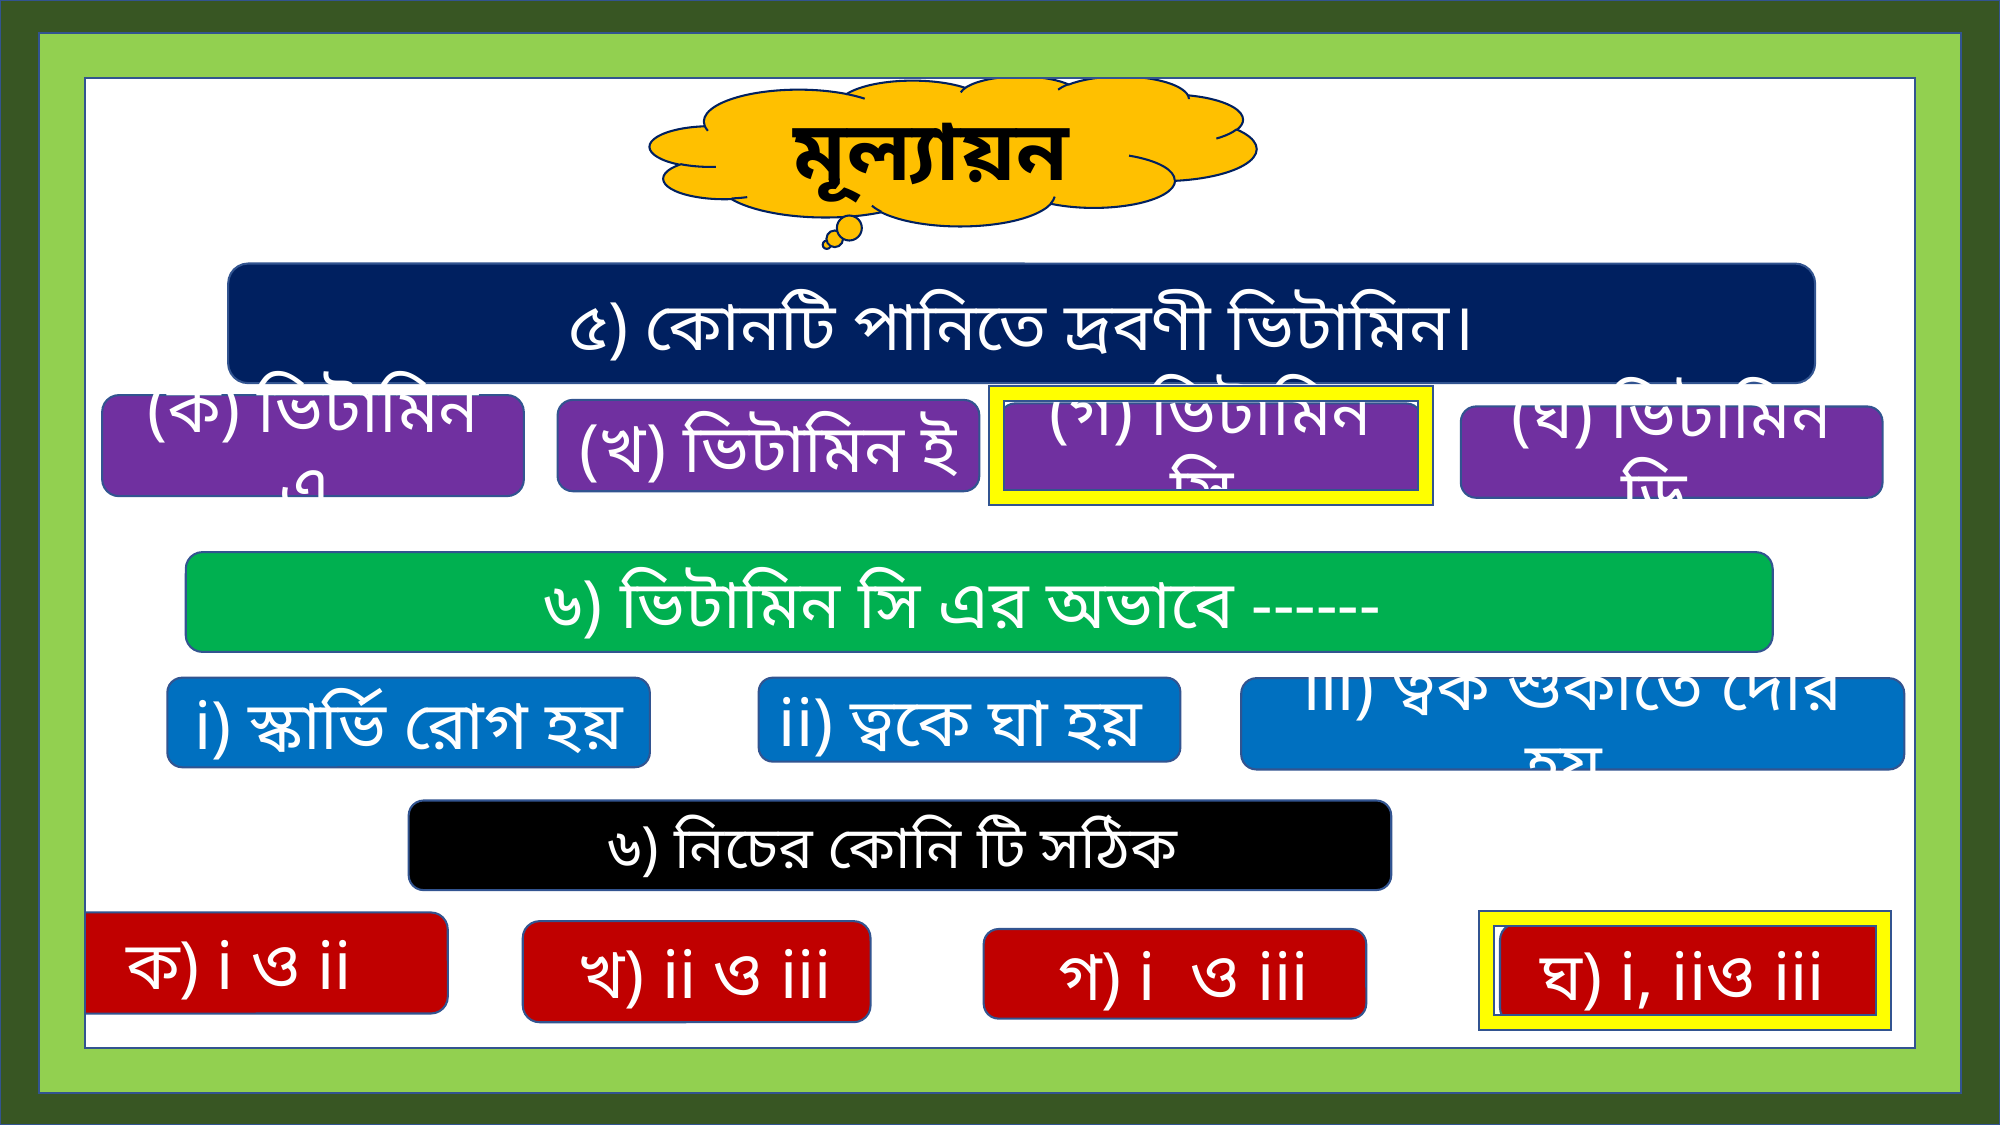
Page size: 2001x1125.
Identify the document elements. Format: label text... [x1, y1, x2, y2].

text_box ৬) নিচের কোনি টি সঠিক [407, 799, 1393, 892]
text_box ঘ) i, iiও iii [1498, 927, 1875, 1014]
text_box (ঘ) ভিটামিন ডি [1459, 405, 1884, 499]
text_box iii) ত্বক শুকাতে দেরি হয় [1240, 677, 1906, 771]
text_box (খ) ভিটামিন ই [556, 398, 981, 493]
text_box (গ) ভিটামিন সি [1005, 402, 1417, 489]
text_box [988, 385, 1434, 506]
text_box [1478, 910, 1892, 1031]
text_box মূল্যায়ন [648, 79, 1258, 250]
text_box ক) i ও ii [86, 911, 449, 1015]
text_box [0, 0, 2000, 1125]
text_box ৫) কোনটি পানিতে দ্রবণী ভিটামিন। [227, 262, 1817, 385]
text_box ii) ত্বকে ঘা হয় [757, 676, 1182, 763]
text_box [38, 32, 1962, 1094]
text_box i) স্কার্ভি রোগ হয় [166, 676, 651, 769]
text_box (ক) ভিটামিন এ [101, 394, 525, 498]
text_box খ) ii ও iii [521, 920, 872, 1024]
text_box গ) i ও iii [982, 927, 1368, 1020]
text_box ৬) ভিটামিন সি এর অভাবে ------ [184, 551, 1774, 653]
